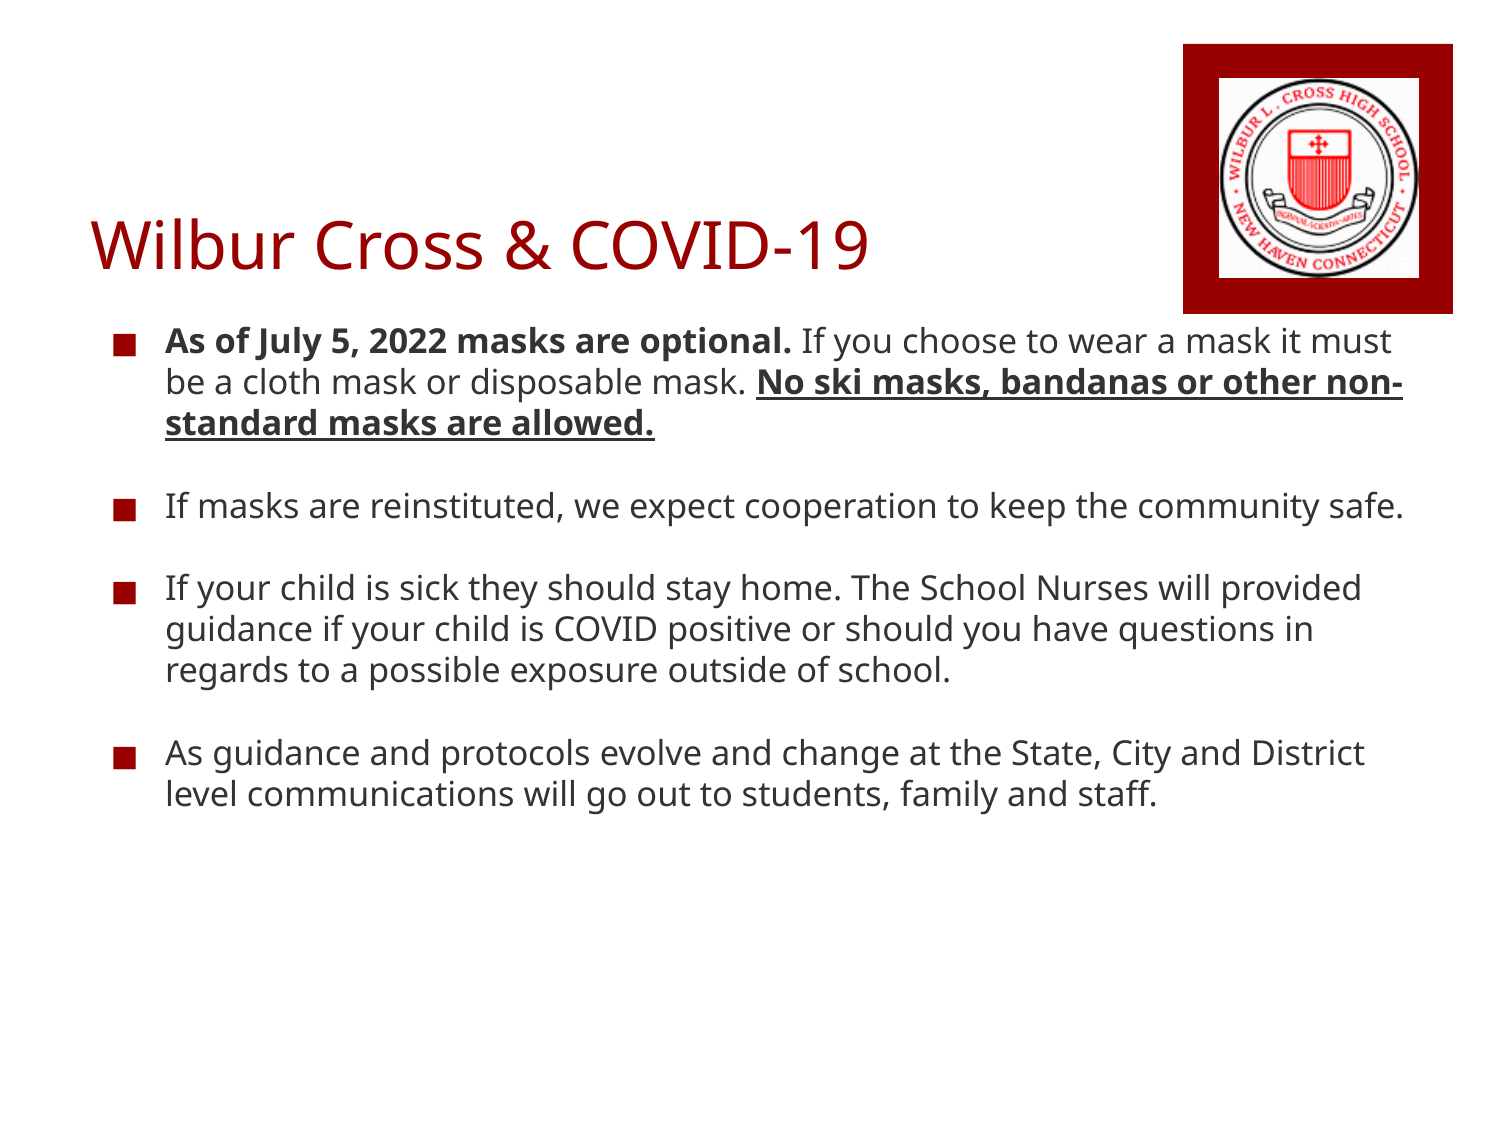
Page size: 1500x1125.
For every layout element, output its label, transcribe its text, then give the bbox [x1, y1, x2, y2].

list As of July 5, 2022 masks are optional. If you choose to wear a mask it must be a cloth mask or disposable mask. No ski masks, bandanas or other non-standard masks are allowed. If masks are reinstituted, we expect cooperation to keep the community safe. If your child is sick they should stay home. The School Nurses will provided guidance if your child is COVID positive or should you have questions in regards to a possible exposure outside of school. As guidance and protocols evolve and change at the State, City and District level communications will go out to students, family and staff. [75, 311, 1446, 1031]
picture [1219, 78, 1419, 278]
title Wilbur Cross & COVID-19 [75, 102, 1259, 291]
